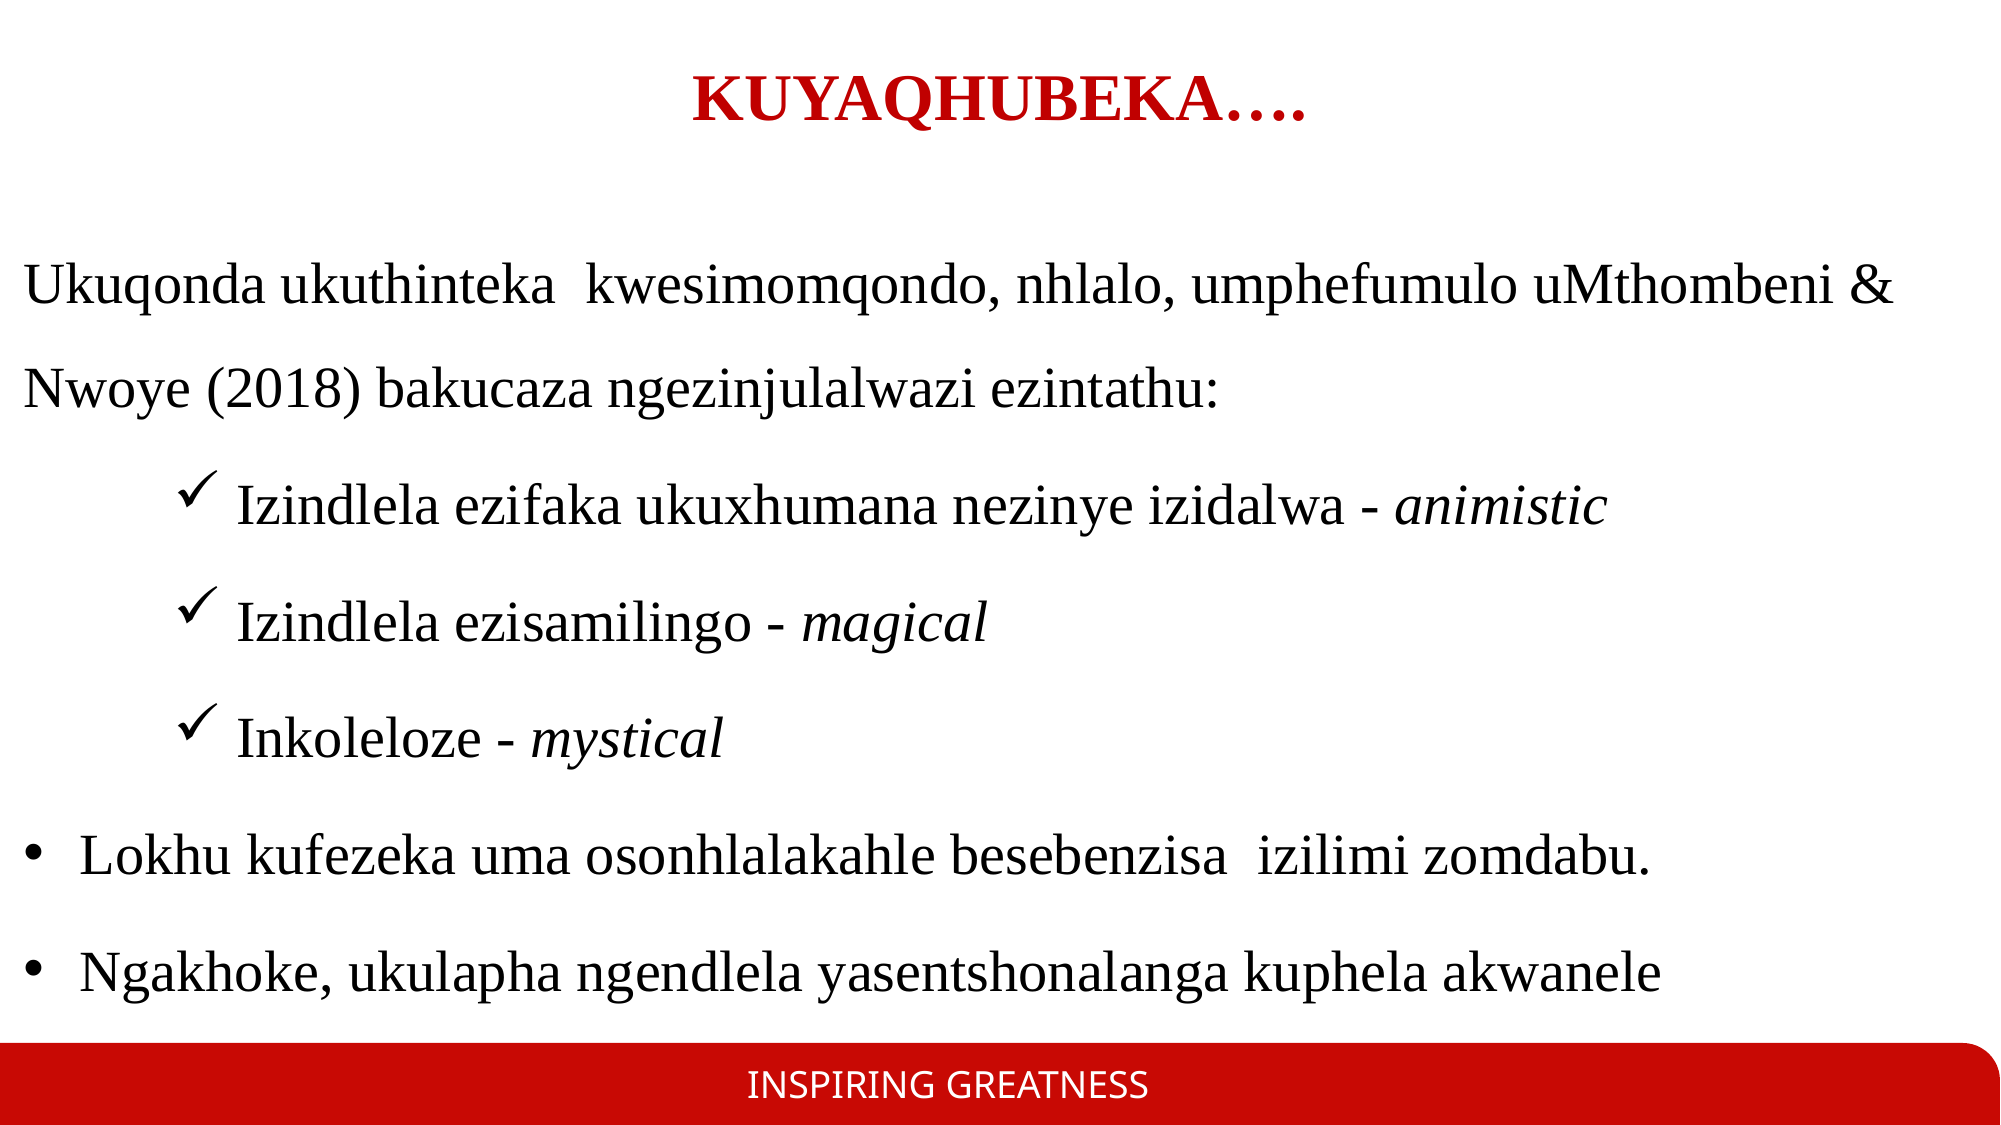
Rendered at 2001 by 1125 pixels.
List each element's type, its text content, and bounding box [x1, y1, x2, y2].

title KUYAQHUBEKA…. [0, 0, 2000, 188]
list Ukuqonda ukuthinteka kwesimomqondo, nhlalo, umphefumulo uMthombeni & Nwoye (2018) bakucaza ngezinjulalwazi ezintathu: Izindlela ezifaka ukuxhumana nezinye izidalwa - animistic Izindlela ezisamilingo - magical Inkoleloze - mystical Lokhu kufezeka uma osonhlalakahle besebenzisa izilimi zomdabu. Ngakhoke, ukulapha ngendlela yasentshonalanga kuphela akwanele [8, 202, 1992, 998]
